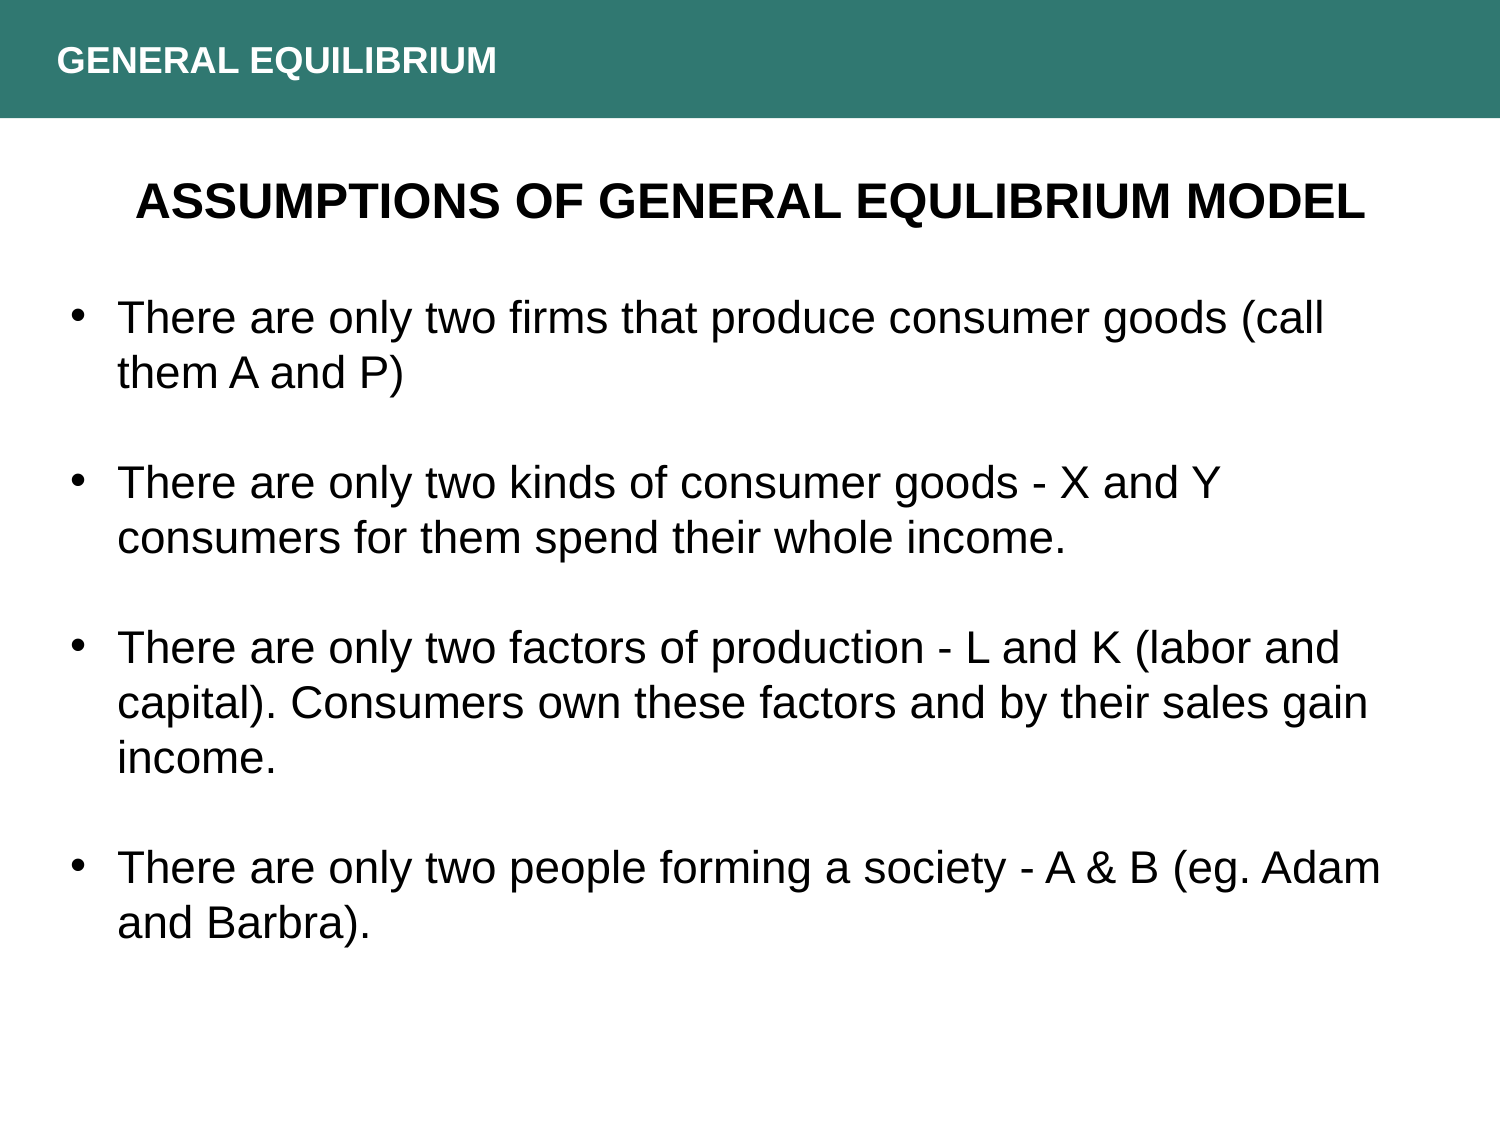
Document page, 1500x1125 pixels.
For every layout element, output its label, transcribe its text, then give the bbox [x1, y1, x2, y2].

text_box There are only two firms that produce consumer goods (call them A and P) There are only two kinds of consumer goods - X and Y consumers for them spend their whole income. There are only two factors of production - L and K (labor and capital). Consumers own these factors and by their sales gain income. There are only two people forming a society - A & B (eg. Adam and Barbra). [55, 280, 1446, 955]
text_box ASSUMPTIONS OF GENERAL EQULIBRIUM MODEL [55, 161, 1446, 236]
text_box GENERAL EQUILIBRIUM [0, 0, 1500, 120]
